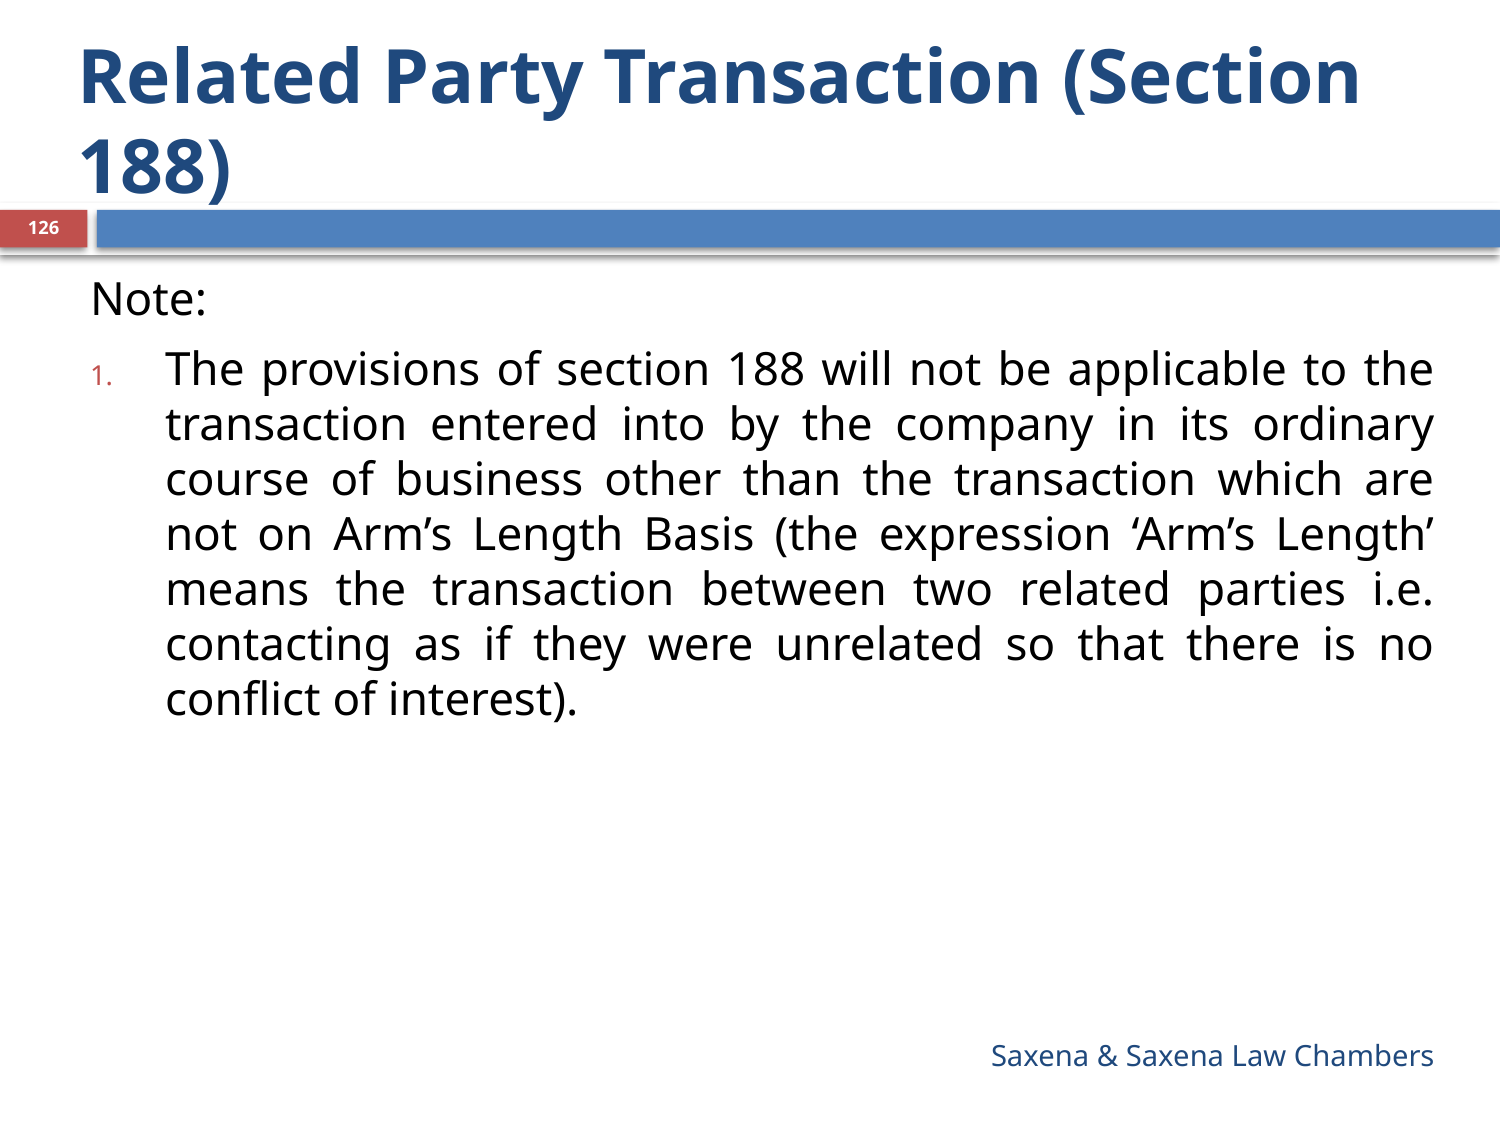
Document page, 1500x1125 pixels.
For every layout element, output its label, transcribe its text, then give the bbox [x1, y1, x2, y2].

title Related Party Transaction (Section 188) [62, 37, 1401, 201]
slide_number 126 [0, 208, 88, 249]
list Note: The provisions of section 188 will not be applicable to the transaction entered into by the company in its ordinary course of business other than the transaction which are not on Arm’s Length Basis (the expression ‘Arm’s Length’ means the transaction between two related parties i.e. contacting as if they were unrelated so that there is no conflict of interest). [74, 262, 1451, 1088]
footer Saxena & Saxena Law Chambers [99, 1025, 1450, 1085]
